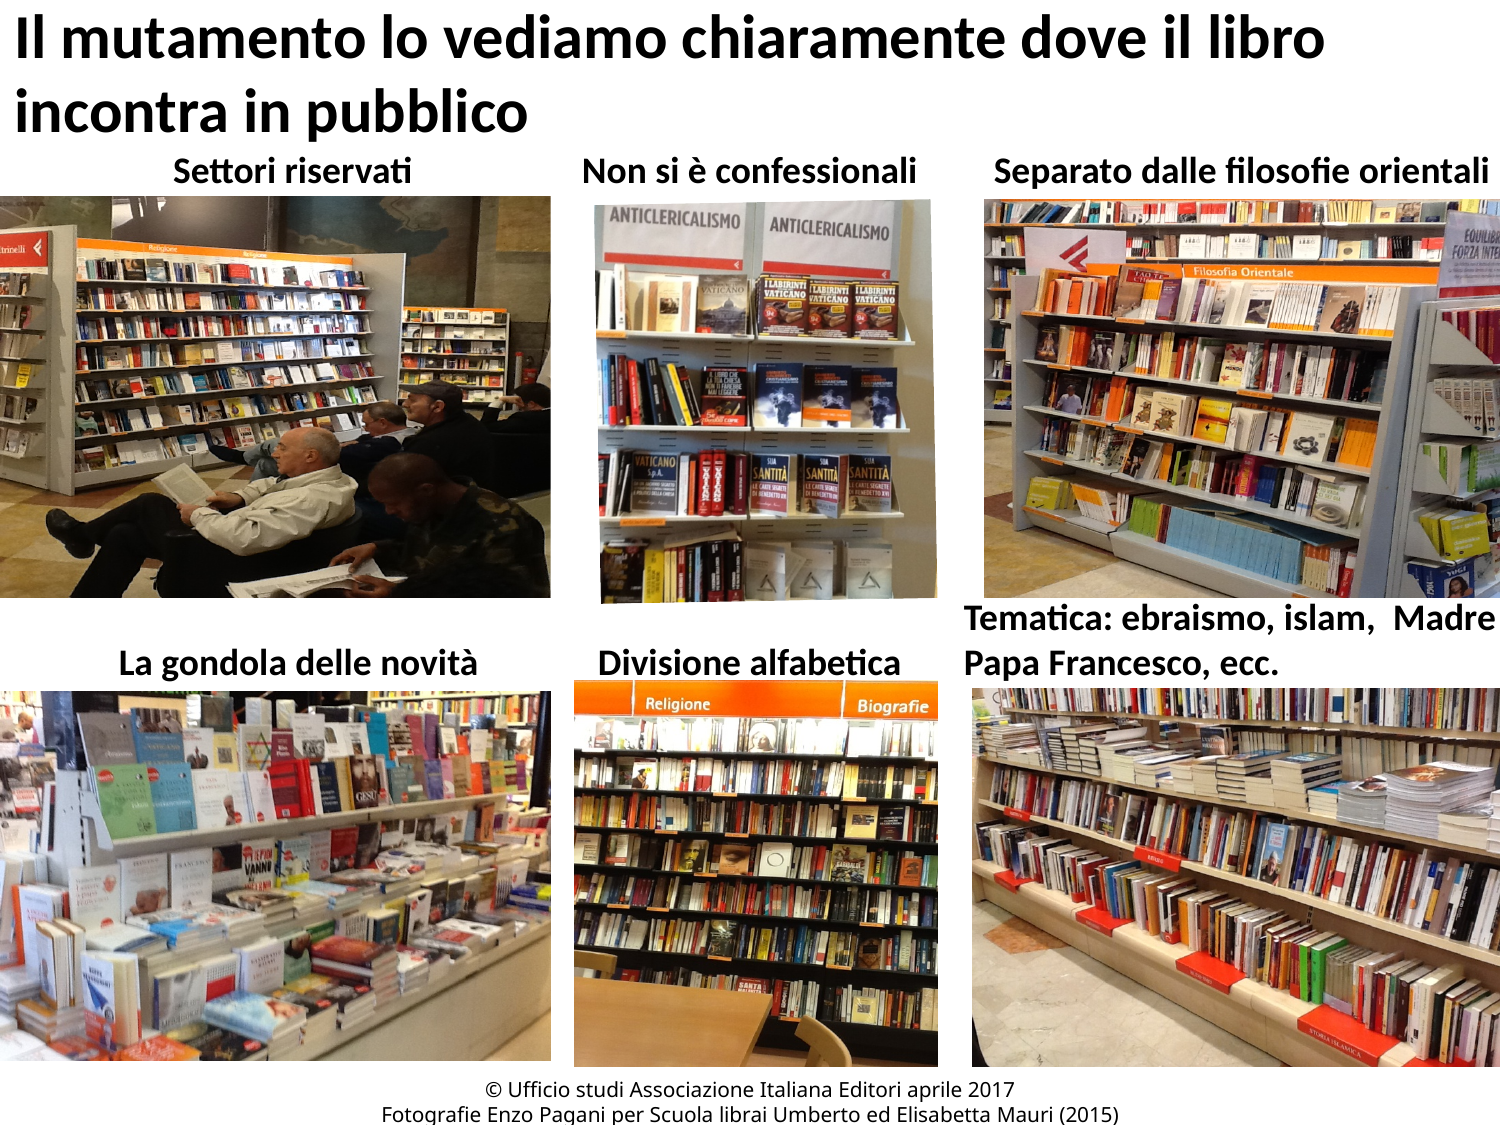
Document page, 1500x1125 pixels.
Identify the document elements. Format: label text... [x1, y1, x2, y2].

text_box Divisione alfabetica [562, 630, 938, 691]
text_box Separato dalle filosofie orientali [855, 153, 1500, 199]
text_box Non si è confessionali [562, 153, 855, 199]
picture [0, 196, 552, 598]
text_box La gondola delle novità [46, 630, 551, 690]
text_box © Ufficio studi Associazione Italiana Editori aprile 2017 Fotografie Enzo Pagani per Scuola librai Umberto ed Elisabetta Mauri (2015) [0, 1069, 1500, 1125]
picture [594, 199, 938, 604]
picture [573, 679, 938, 1067]
picture [0, 691, 552, 1061]
text_box Tematica: ebraismo, islam, Madre Teresa, Papa Francesco, ecc. [949, 585, 1500, 691]
text_box Settori riservati [105, 153, 481, 195]
picture [972, 688, 1500, 1067]
text_box Il mutamento lo vediamo chiaramente dove il libro incontra in pubblico [0, 0, 1500, 153]
picture [984, 198, 1500, 598]
